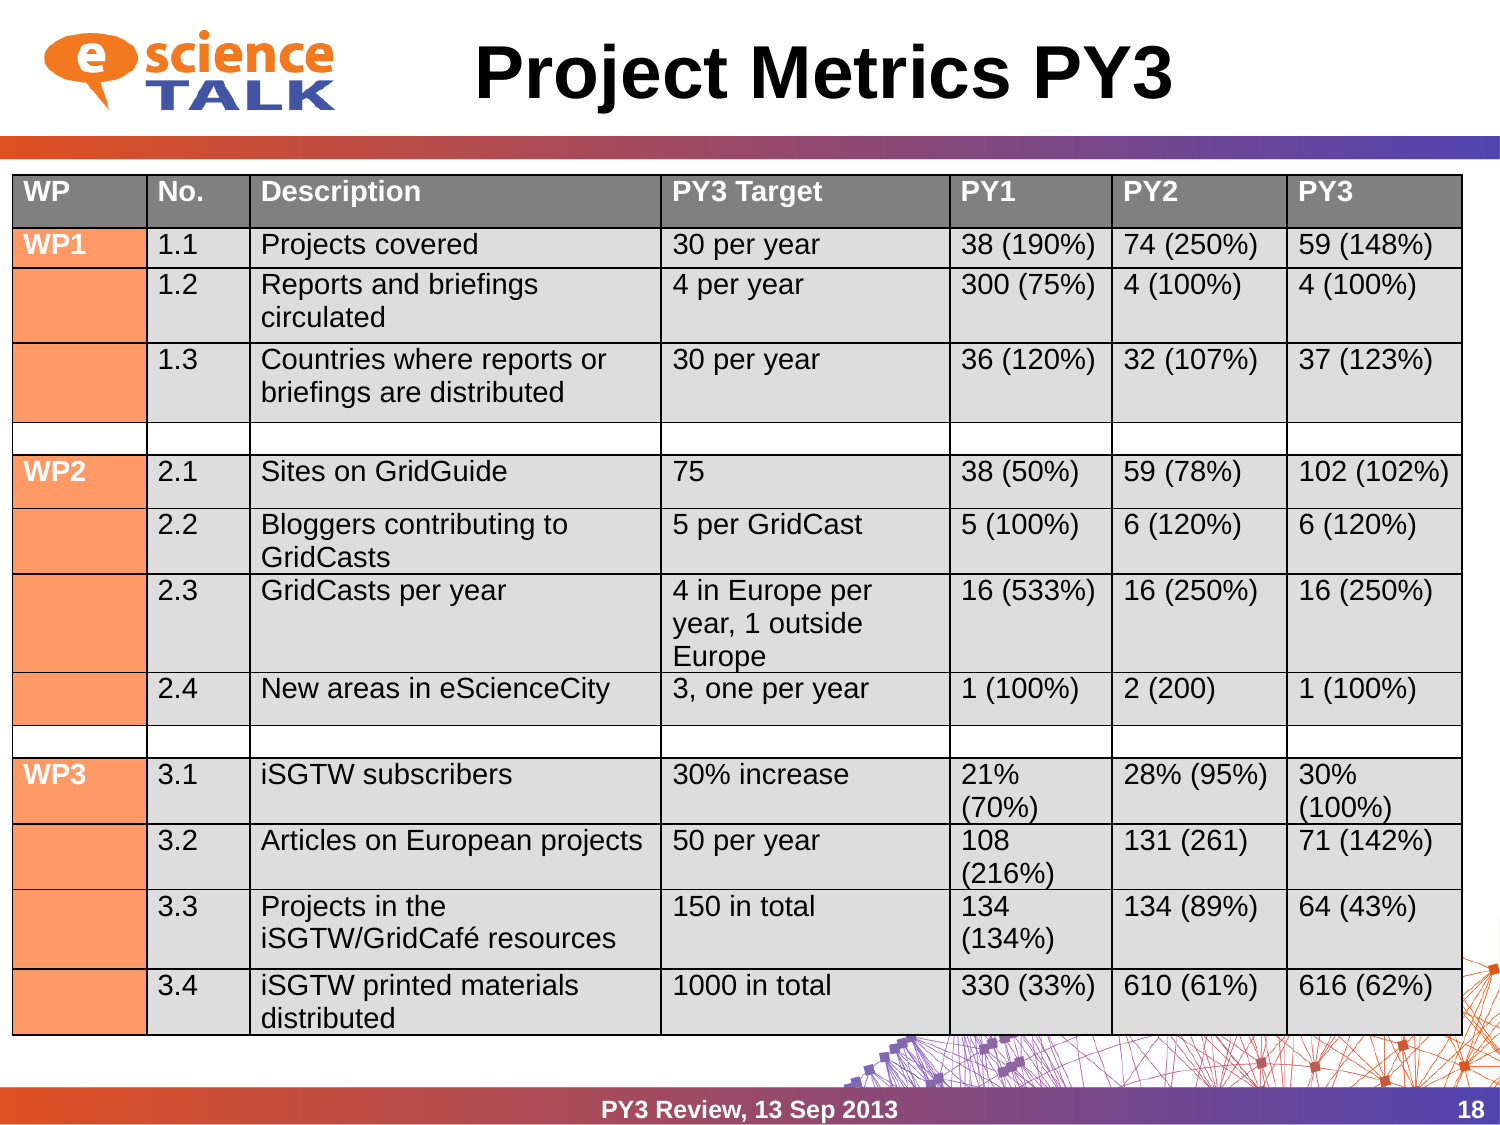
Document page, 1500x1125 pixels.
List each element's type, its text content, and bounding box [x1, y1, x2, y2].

table_cell 6 (120%) [1288, 509, 1461, 573]
table_cell 74 (250%) [1113, 229, 1286, 267]
table_cell [251, 423, 660, 454]
table_cell 2.1 [148, 456, 249, 508]
table_cell 30 per year [662, 229, 949, 267]
table_cell WP1 [13, 229, 146, 267]
table_cell [951, 423, 1111, 454]
table_cell 30% (100%) [1288, 759, 1461, 823]
table_cell 3.2 [148, 825, 249, 889]
table_cell 134 (89%) [1113, 890, 1286, 968]
title Project Metrics PY3 [150, 0, 1500, 138]
table_cell Countries where reports or briefings are distributed [251, 344, 660, 422]
table_cell 2 (200) [1113, 673, 1286, 725]
table_cell 5 per GridCast [662, 509, 949, 573]
table_cell 30% increase [662, 759, 949, 823]
table_cell 30 per year [662, 344, 949, 422]
table_cell 3.4 [148, 970, 249, 1034]
table_cell 150 in total [662, 890, 949, 968]
table_header Description [251, 176, 660, 227]
table_cell 28% (95%) [1113, 759, 1286, 823]
table_cell [13, 825, 146, 889]
table_cell iSGTW printed materials distributed [251, 970, 660, 1034]
table_cell 4 (100%) [1113, 269, 1286, 342]
table_cell 300 (75%) [951, 269, 1111, 342]
table_cell 16 (250%) [1288, 575, 1461, 672]
table_cell 1000 in total [662, 970, 949, 1034]
table_cell 38 (190%) [951, 229, 1111, 267]
table_cell [13, 509, 146, 573]
table_cell 16 (250%) [1113, 575, 1286, 672]
slide_number 18 [1149, 1085, 1500, 1125]
table_cell [13, 673, 146, 725]
table_cell New areas in eScienceCity [251, 673, 660, 725]
table_cell 64 (43%) [1288, 890, 1461, 968]
table_cell 108 (216%) [951, 825, 1111, 889]
table_cell 131 (261) [1113, 825, 1286, 889]
table_cell 71 (142%) [1288, 825, 1461, 889]
table_cell [1113, 423, 1286, 454]
table_cell 50 per year [662, 825, 949, 889]
table_header PY3 [1288, 176, 1461, 227]
table_header PY2 [1113, 176, 1286, 227]
table_cell [148, 726, 249, 757]
table_cell 1 (100%) [1288, 673, 1461, 725]
table_cell Articles on European projects [251, 825, 660, 889]
table_header WP [13, 176, 146, 227]
table_cell 6 (120%) [1113, 509, 1286, 573]
table_cell Projects in the iSGTW/GridCafé resources [251, 890, 660, 968]
table_cell [1288, 726, 1461, 757]
table_cell [13, 890, 146, 968]
table_cell [251, 726, 660, 757]
table_cell 21% (70%) [951, 759, 1111, 823]
table_cell 4 (100%) [1288, 269, 1461, 342]
table_cell Sites on GridGuide [251, 456, 660, 508]
picture [0, 0, 1500, 1125]
table_cell Reports and briefings circulated [251, 269, 660, 342]
table_cell [1113, 726, 1286, 757]
table_cell Projects covered [251, 229, 660, 267]
table_cell [662, 726, 949, 757]
table_cell [13, 970, 146, 1034]
table_cell 134 (134%) [951, 890, 1111, 968]
table_cell 102 (102%) [1288, 456, 1461, 508]
table_cell [13, 575, 146, 672]
footer PY3 Review, 13 Sep 2013 [512, 1085, 988, 1125]
table_cell 36 (120%) [951, 344, 1111, 422]
table_cell 3.3 [148, 890, 249, 968]
table_cell [13, 269, 146, 342]
table_cell [13, 344, 146, 422]
table_cell [148, 423, 249, 454]
table_cell 1.2 [148, 269, 249, 342]
table_cell 75 [662, 456, 949, 508]
table_cell GridCasts per year [251, 575, 660, 672]
table_cell 616 (62%) [1288, 970, 1461, 1034]
table_cell 4 in Europe per year, 1 outside Europe [662, 575, 949, 672]
table_cell 1.1 [148, 229, 249, 267]
table_cell 2.3 [148, 575, 249, 672]
table_cell 38 (50%) [951, 456, 1111, 508]
table_header PY1 [951, 176, 1111, 227]
table_cell 2.2 [148, 509, 249, 573]
table_cell [1288, 423, 1461, 454]
table_cell 32 (107%) [1113, 344, 1286, 422]
table_cell 5 (100%) [951, 509, 1111, 573]
table_header PY3 Target [662, 176, 949, 227]
table_cell 37 (123%) [1288, 344, 1461, 422]
table_cell 3.1 [148, 759, 249, 823]
table_cell 3, one per year [662, 673, 949, 725]
table_cell 16 (533%) [951, 575, 1111, 672]
table_cell [13, 423, 146, 454]
table_cell 1 (100%) [951, 673, 1111, 725]
table_cell 610 (61%) [1113, 970, 1286, 1034]
table_cell [13, 726, 146, 757]
table_cell 330 (33%) [951, 970, 1111, 1034]
table_cell WP2 [13, 456, 146, 508]
table_cell [951, 726, 1111, 757]
table_header No. [148, 176, 249, 227]
table_cell iSGTW subscribers [251, 759, 660, 823]
table_cell 59 (148%) [1288, 229, 1461, 267]
table_cell 1.3 [148, 344, 249, 422]
table_cell 59 (78%) [1113, 456, 1286, 508]
table_cell [662, 423, 949, 454]
table_cell 2.4 [148, 673, 249, 725]
table_cell Bloggers contributing to GridCasts [251, 509, 660, 573]
table_cell WP3 [13, 759, 146, 823]
table_cell 4 per year [662, 269, 949, 342]
